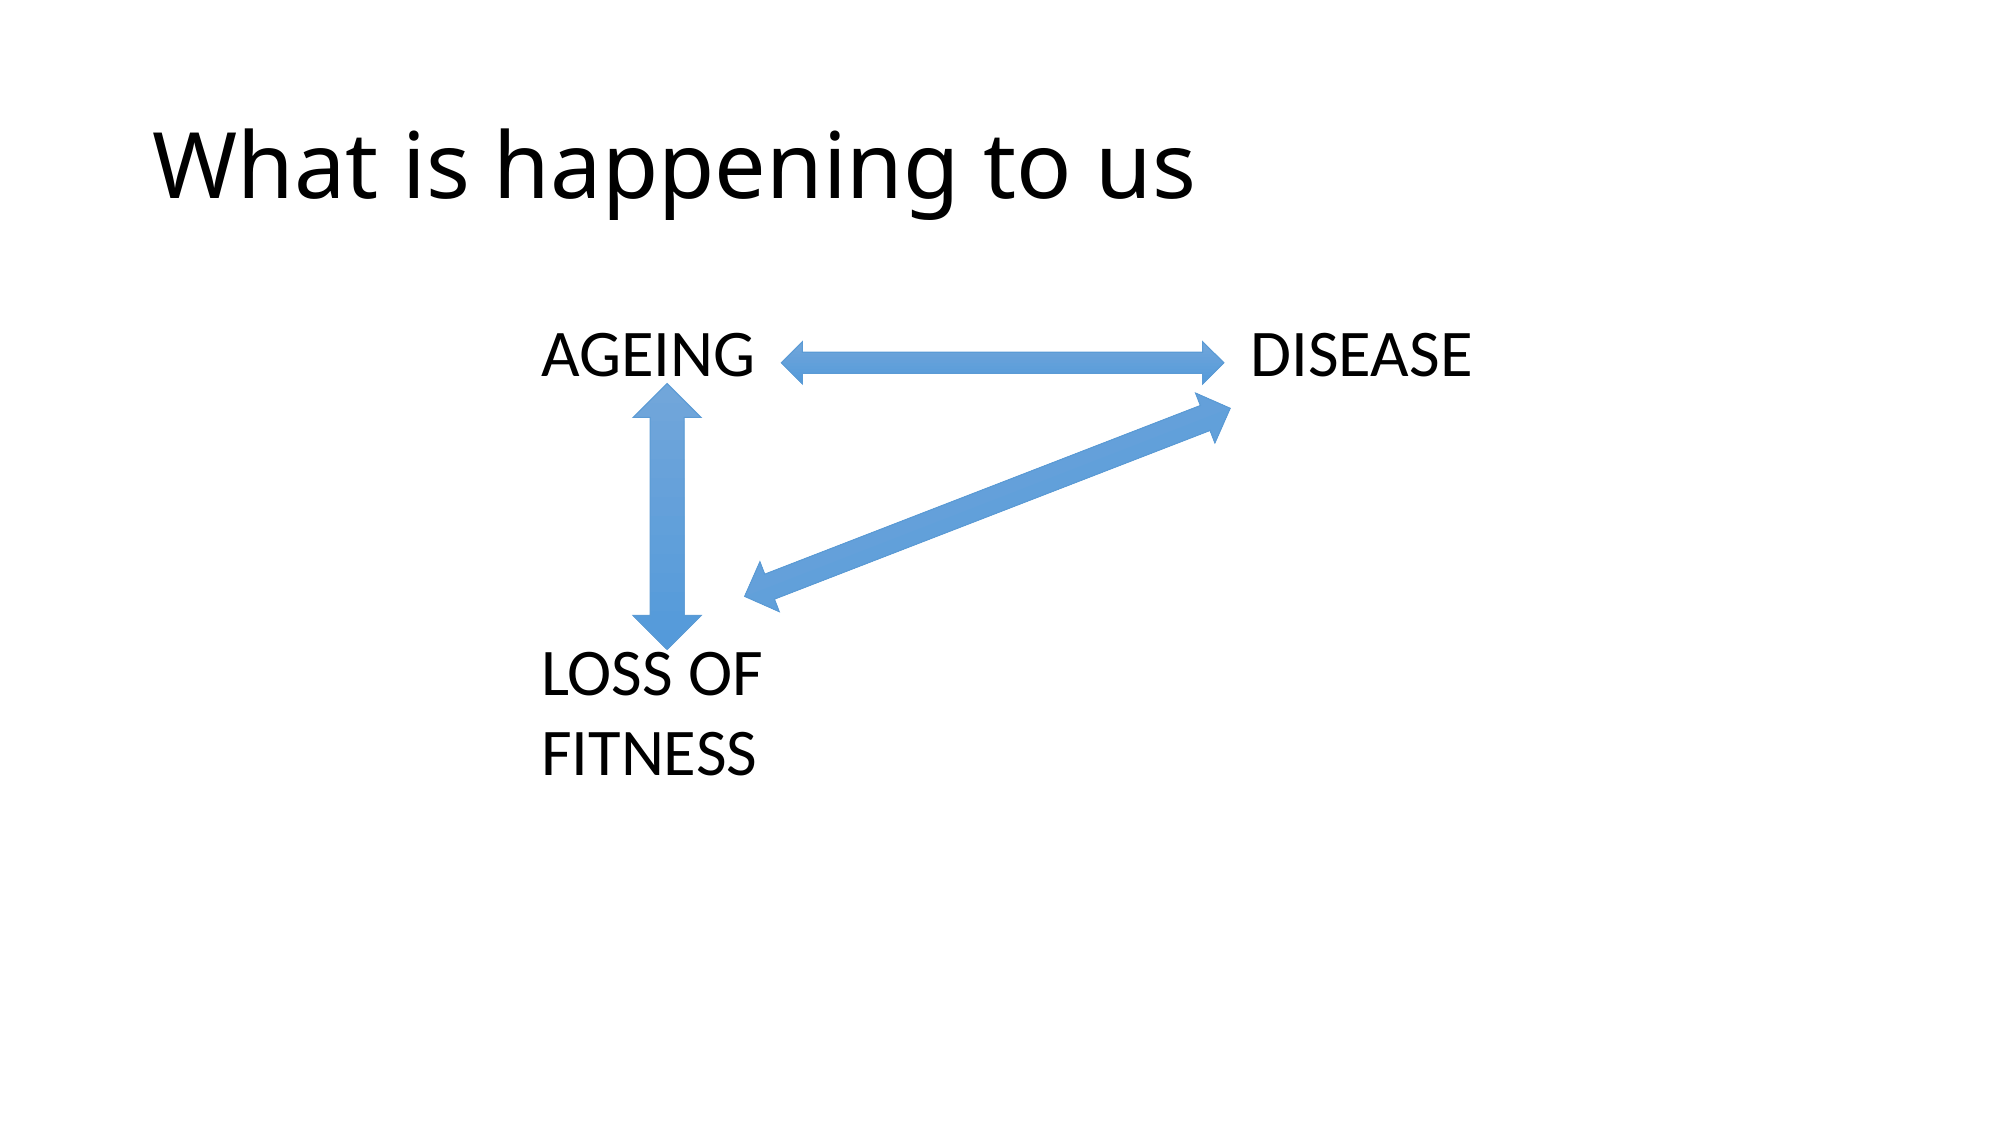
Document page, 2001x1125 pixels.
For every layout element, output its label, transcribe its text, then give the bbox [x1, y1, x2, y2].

title What is happening to us [137, 59, 1863, 278]
text_box AGEING DISEASE LOSS OF FITNESS [526, 301, 1591, 877]
text_box [743, 392, 1231, 613]
text_box [780, 340, 1225, 386]
text_box [631, 382, 703, 651]
